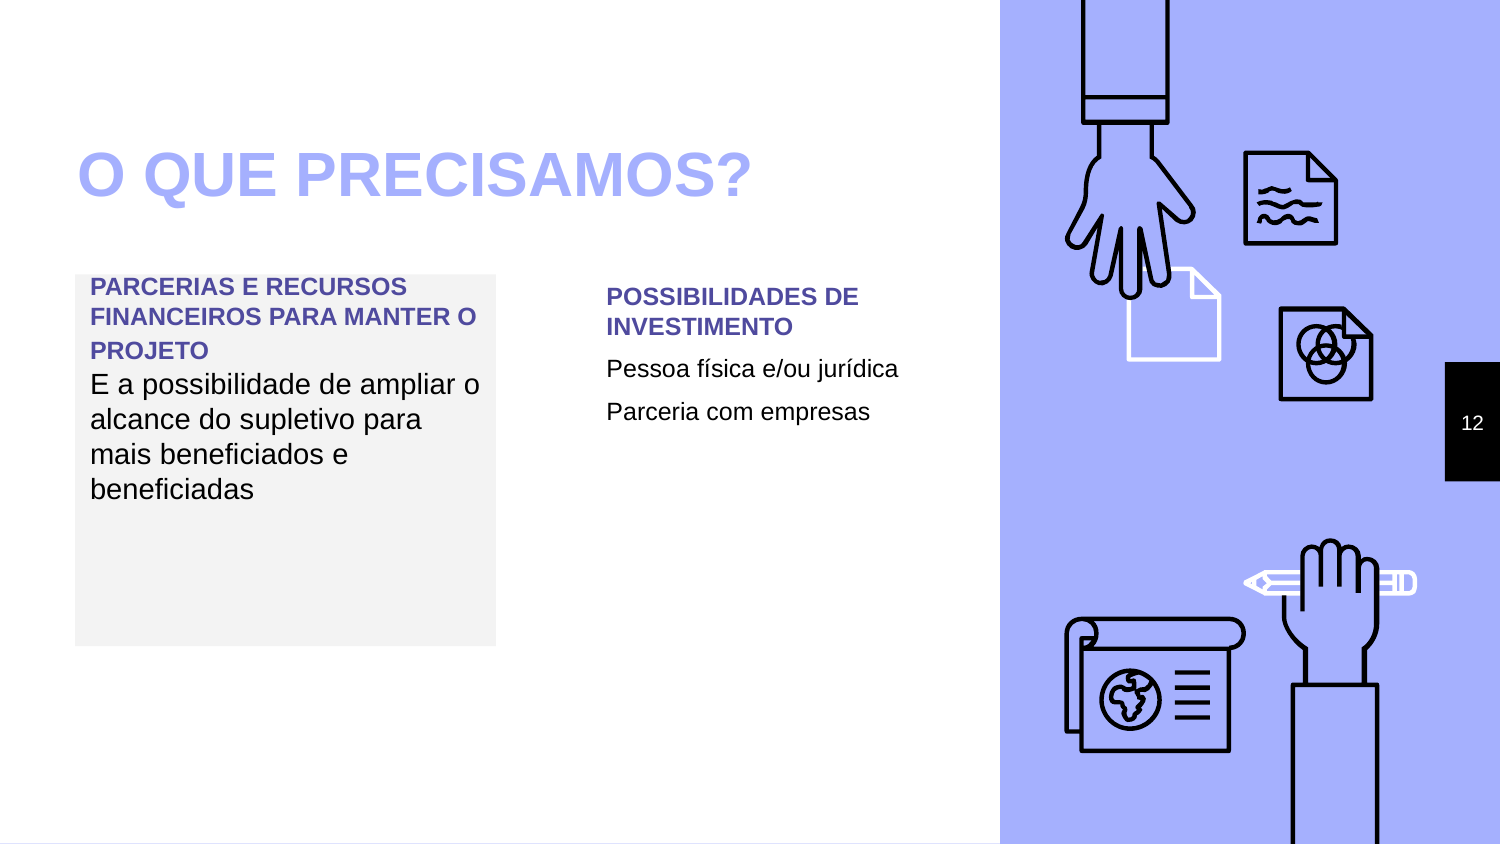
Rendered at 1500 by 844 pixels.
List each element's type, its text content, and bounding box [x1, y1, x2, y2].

title O QUE PRECISAMOS? [62, 83, 906, 225]
text_box PARCERIAS E RECURSOS FINANCEIROS PARA MANTER O PROJETO E a possibilidade de ampliar o alcance do supletivo para mais beneficiados e beneficiadas [75, 274, 496, 647]
text_box POSSIBILIDADES DE INVESTIMENTO Pessoa física e/ou jurídica Parceria com empresas [591, 265, 930, 466]
slide_number ‹#› [1444, 362, 1500, 482]
